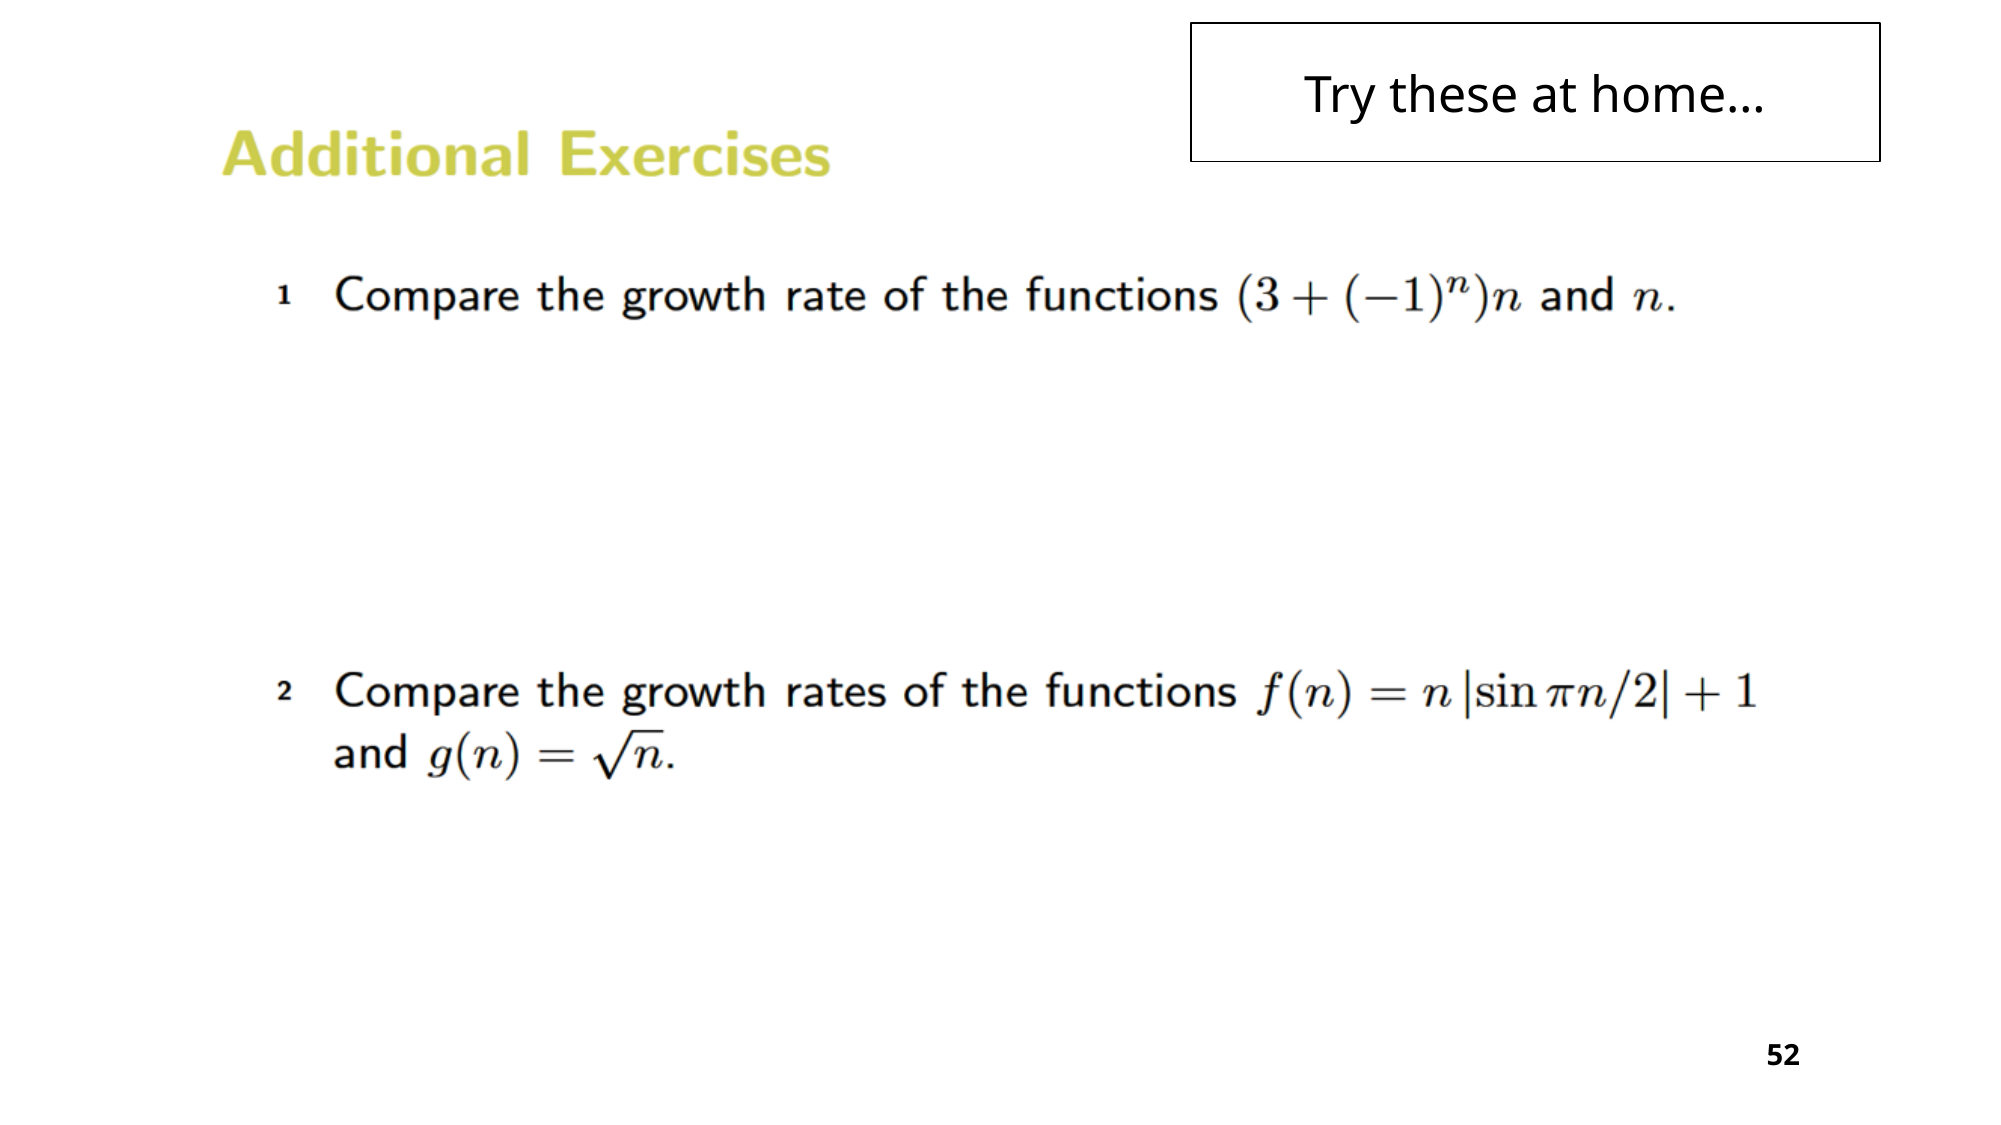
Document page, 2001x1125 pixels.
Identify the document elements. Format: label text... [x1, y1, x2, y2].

text_box Try these at home… [1190, 22, 1881, 162]
picture [186, 84, 1828, 852]
slide_number 52 [1724, 1026, 1816, 1087]
